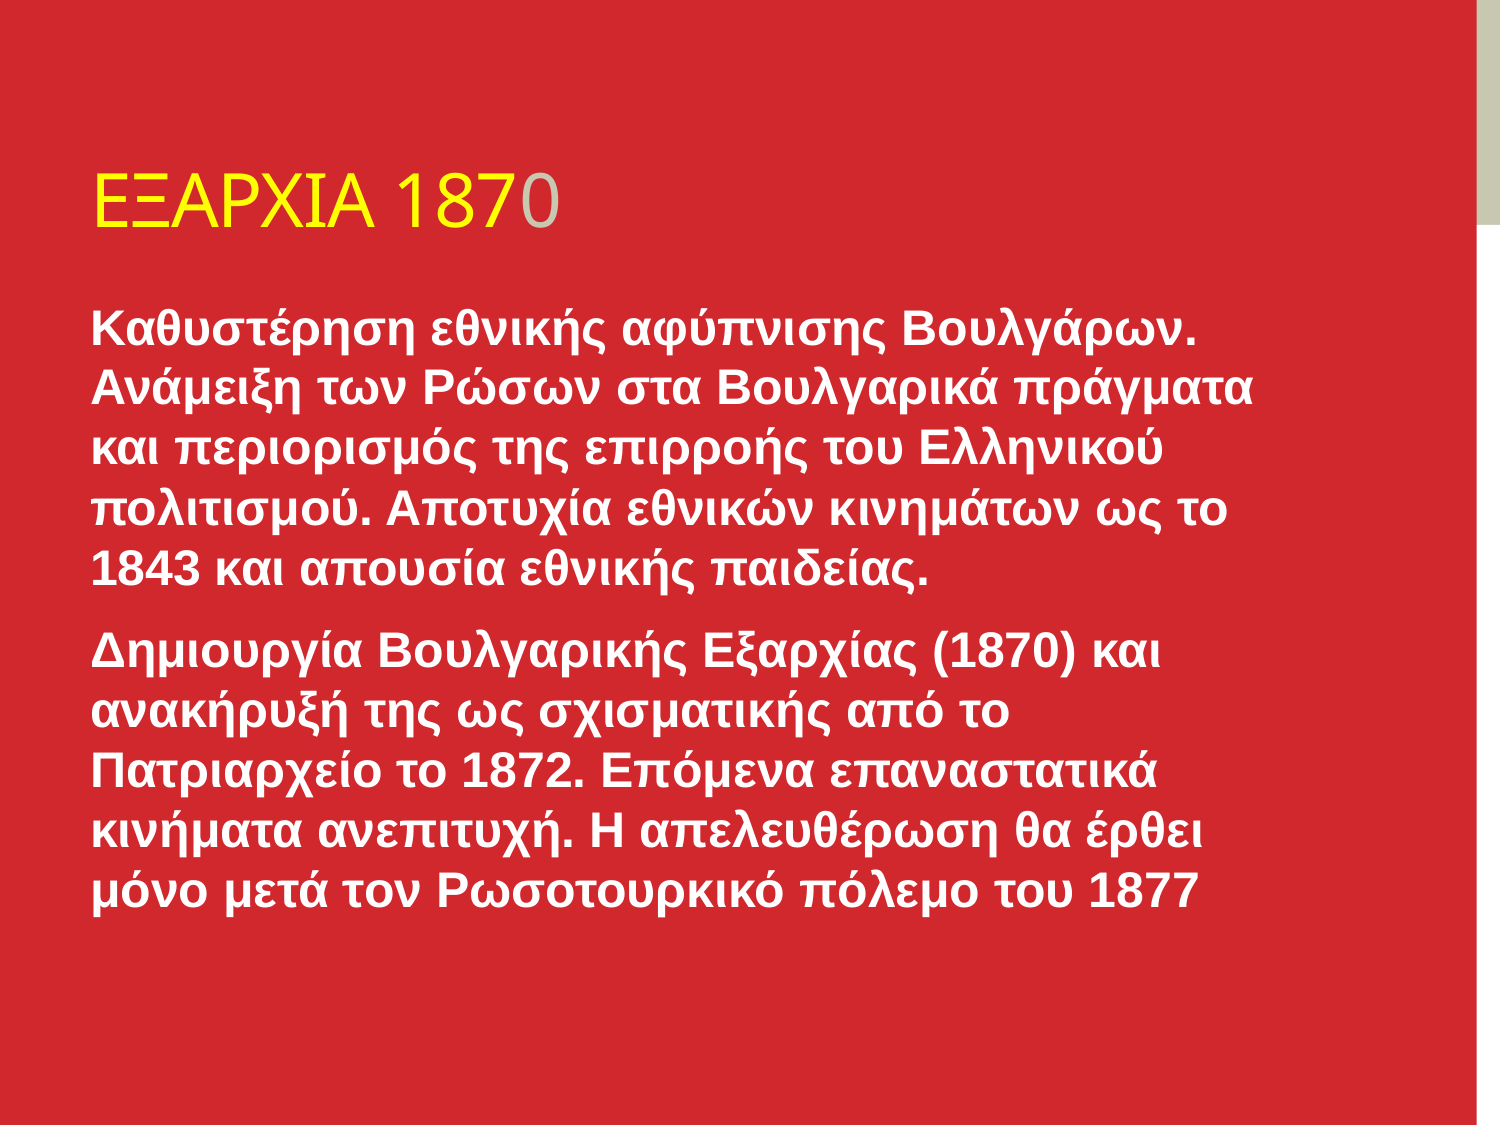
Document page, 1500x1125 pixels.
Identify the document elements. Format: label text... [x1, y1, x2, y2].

list Καθυστέρηση εθνικής αφύπνισης Βουλγάρων. Ανάμειξη των Ρώσων στα Βουλγαρικά πράγματα και περιορισμός της επιρροής του Ελληνικού πολιτισμού. Αποτυχία εθνικών κινημάτων ως το 1843 και απουσία εθνικής παιδείας. Δημιουργία Βουλγαρικής Εξαρχίας (1870) και ανακήρυξή της ως σχισματικής από το Πατριαρχείο το 1872. Επόμενα επαναστατικά κινήματα ανεπιτυχή. Η απελευθέρωση θα έρθει μόνο μετά τον Ρωσοτουρκικό πόλεμο του 1877 [75, 287, 1325, 1005]
title ΕΞΑΡΧΙΑ 1870 [75, 25, 1025, 250]
